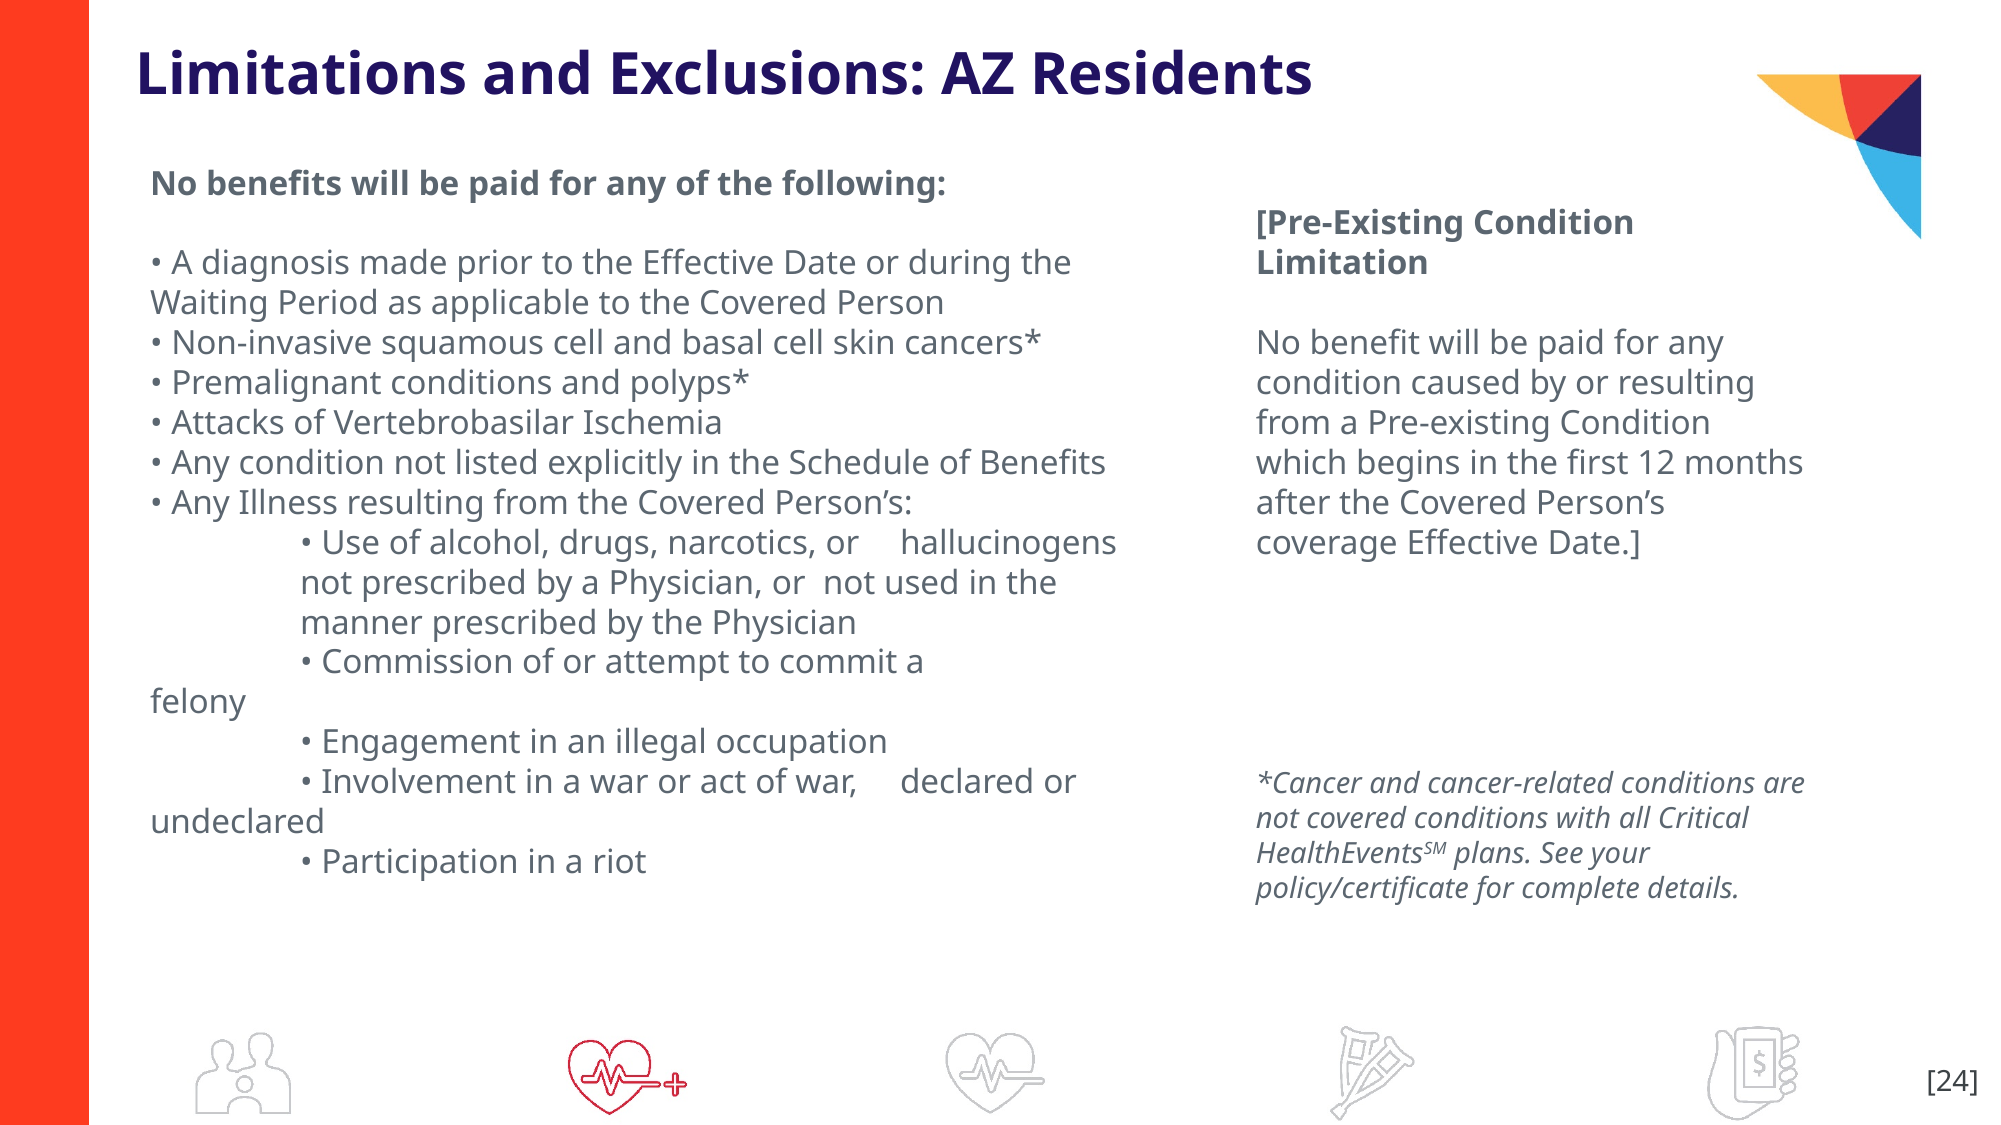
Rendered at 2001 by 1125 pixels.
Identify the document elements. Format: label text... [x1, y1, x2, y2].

text_box No benefits will be paid for any of the following: • A diagnosis made prior to the Effective Date or during the Waiting Period as applicable to the Covered Person • Non-invasive squamous cell and basal cell skin cancers* • Premalignant conditions and polyps* • Attacks of Vertebrobasilar Ischemia • Any condition not listed explicitly in the Schedule of Benefits • Any Illness resulting from the Covered Person’s: • Use of alcohol, drugs, narcotics, or hallucinogens not prescribed by a Physician, or not used in the manner prescribed by the Physician • Commission of or attempt to commit a felony • Engagement in an illegal occupation • Involvement in a war or act of war, declared or undeclared • Participation in a riot [135, 154, 1158, 888]
picture [89, 0, 2000, 1125]
slide_number [24] [1893, 1052, 1994, 1113]
text_box [Pre-Existing Condition Limitation No benefit will be paid for any condition caused by or resulting from a Pre-existing Condition which begins in the first 12 months after the Covered Person’s coverage Effective Date.] [1241, 194, 1822, 569]
text_box *Cancer and cancer-related conditions are not covered conditions with all Critical HealthEventsSM plans. See your policy/certificate for complete details. [1241, 756, 1822, 912]
title Limitations and Exclusions: AZ Residents [135, 44, 1392, 125]
